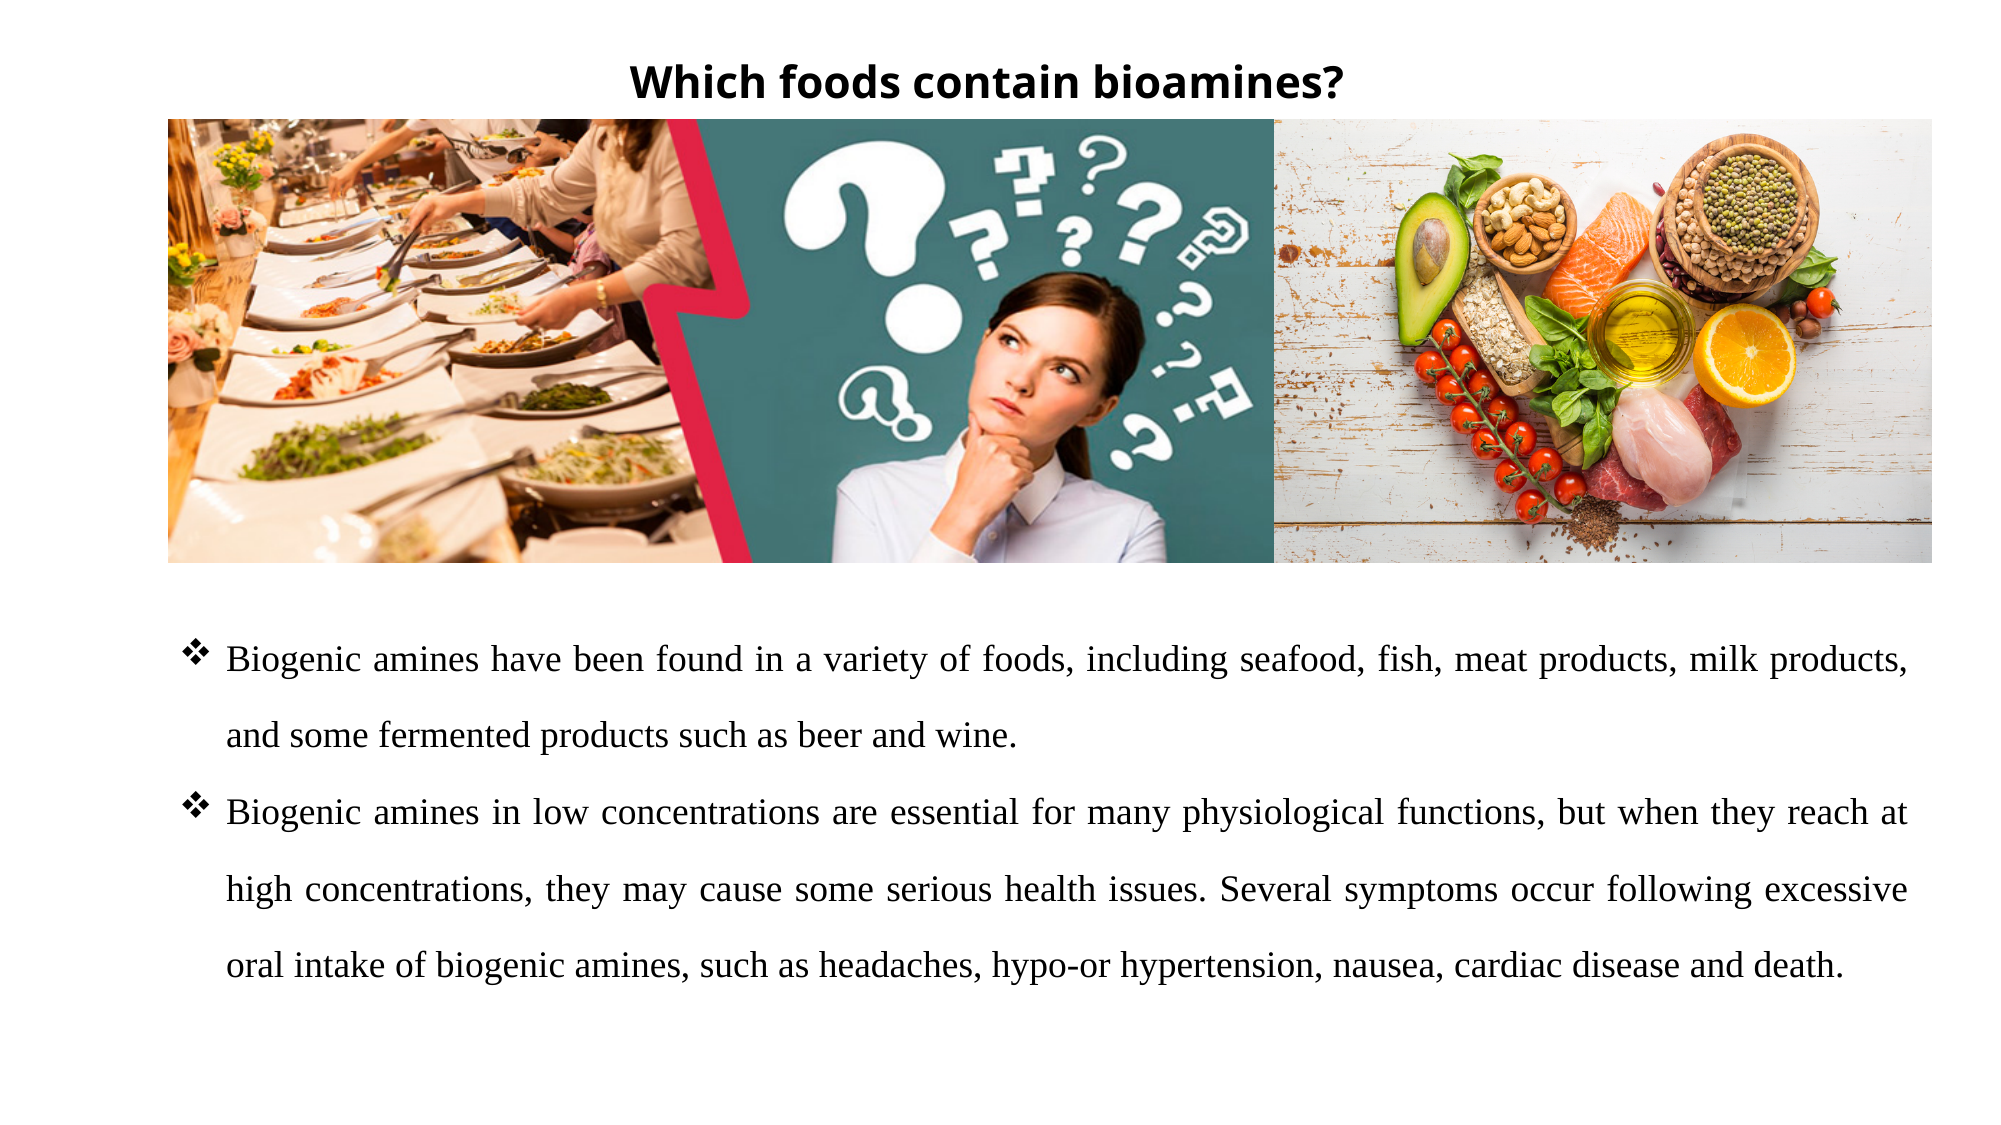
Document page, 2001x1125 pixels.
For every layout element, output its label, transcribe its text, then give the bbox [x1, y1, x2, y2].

text_box Biogenic amines have been found in a variety of foods, including seafood, fish, meat products, milk products, and some fermented products such as beer and wine. Biogenic amines in low concentrations are essential for many physiological functions, but when they reach at high concentrations, they may cause some serious health issues. Several symptoms occur following excessive oral intake of biogenic amines, such as headaches, hypo-or hypertension, nausea, cardiac disease and death. [164, 595, 1926, 993]
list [168, 119, 1274, 563]
picture [1274, 119, 1932, 563]
title Which foods contain bioamines? [614, 29, 1377, 119]
